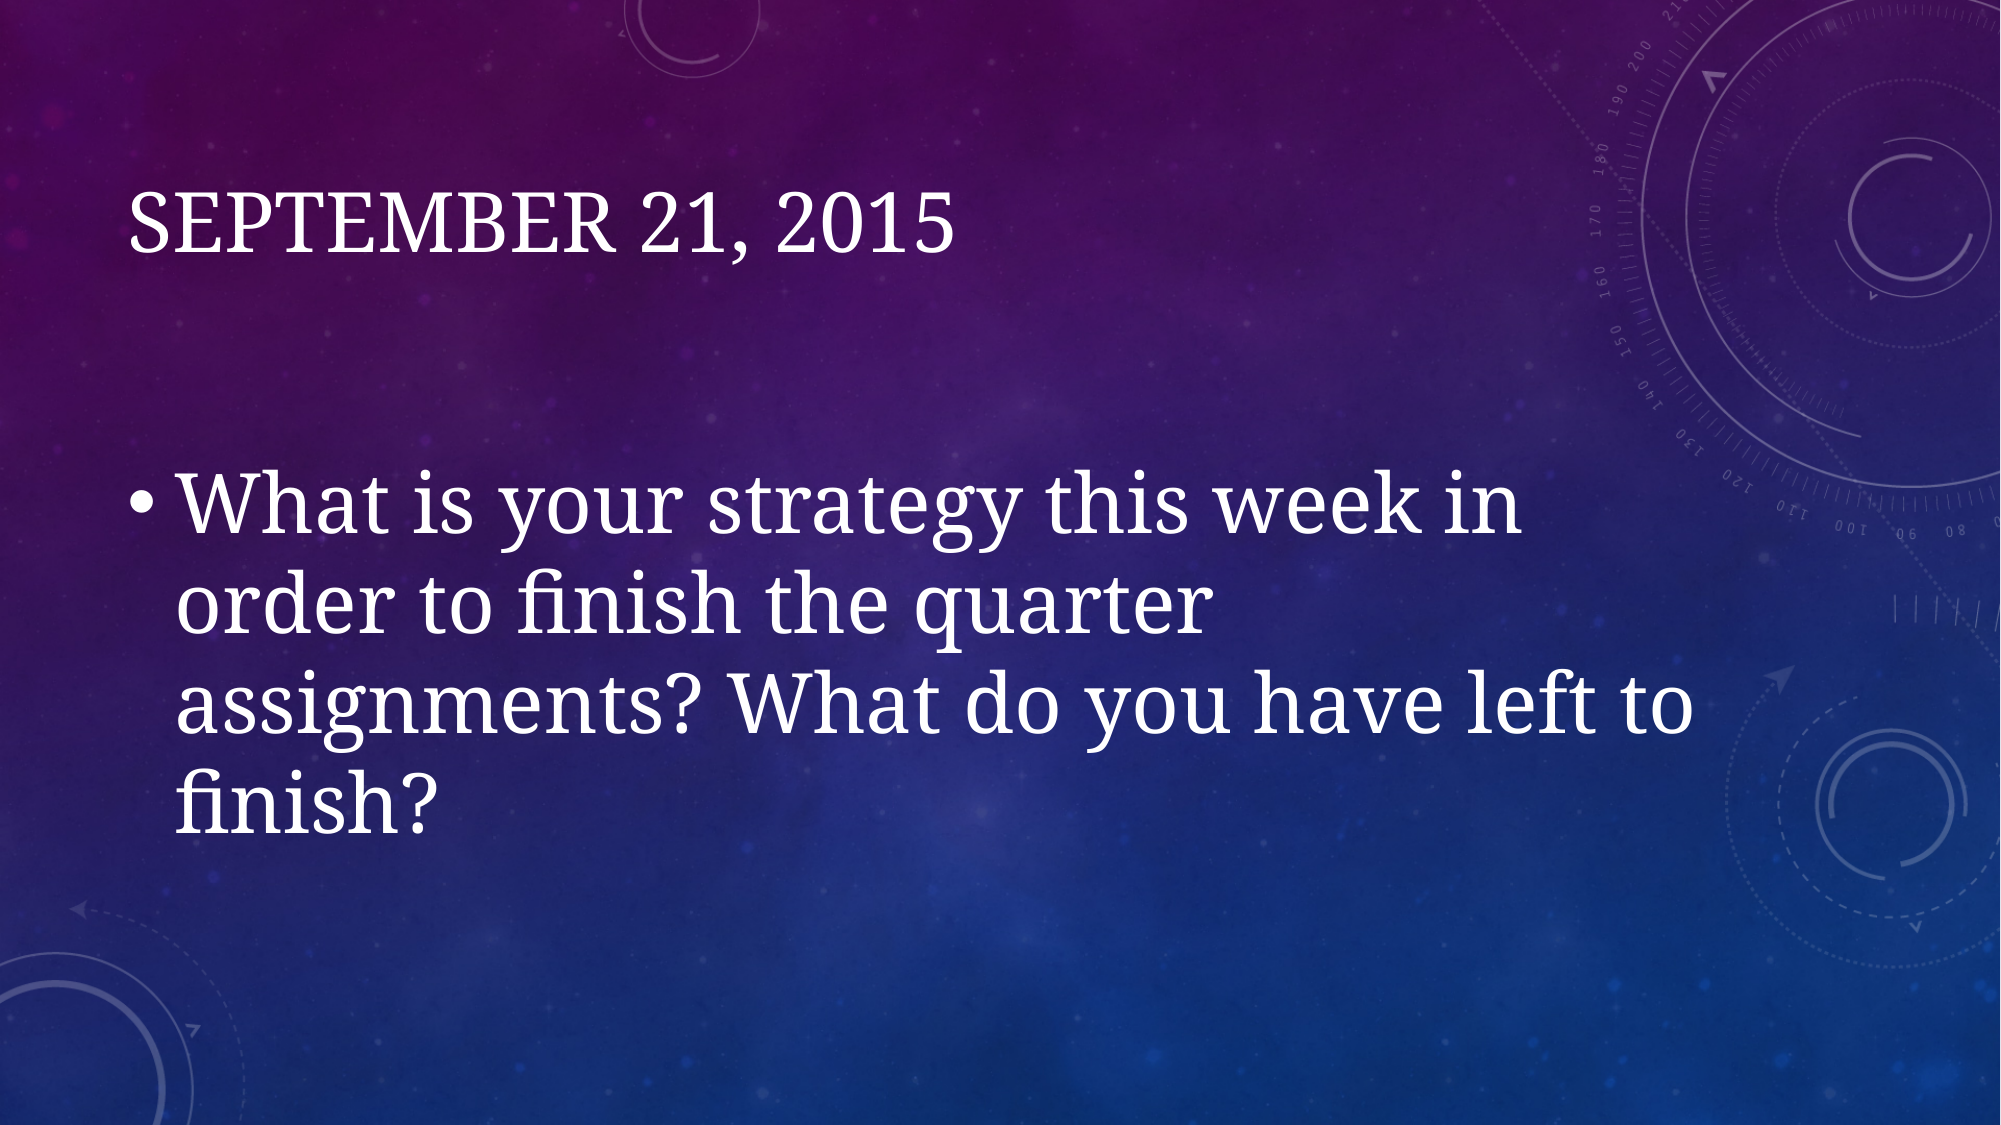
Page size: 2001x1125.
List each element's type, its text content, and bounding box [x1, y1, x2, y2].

title September 21, 2015 [112, 99, 1775, 339]
list What is your strategy this week in order to finish the quarter assignments? What do you have left to finish? [112, 351, 1775, 950]
picture [0, 0, 2001, 1125]
